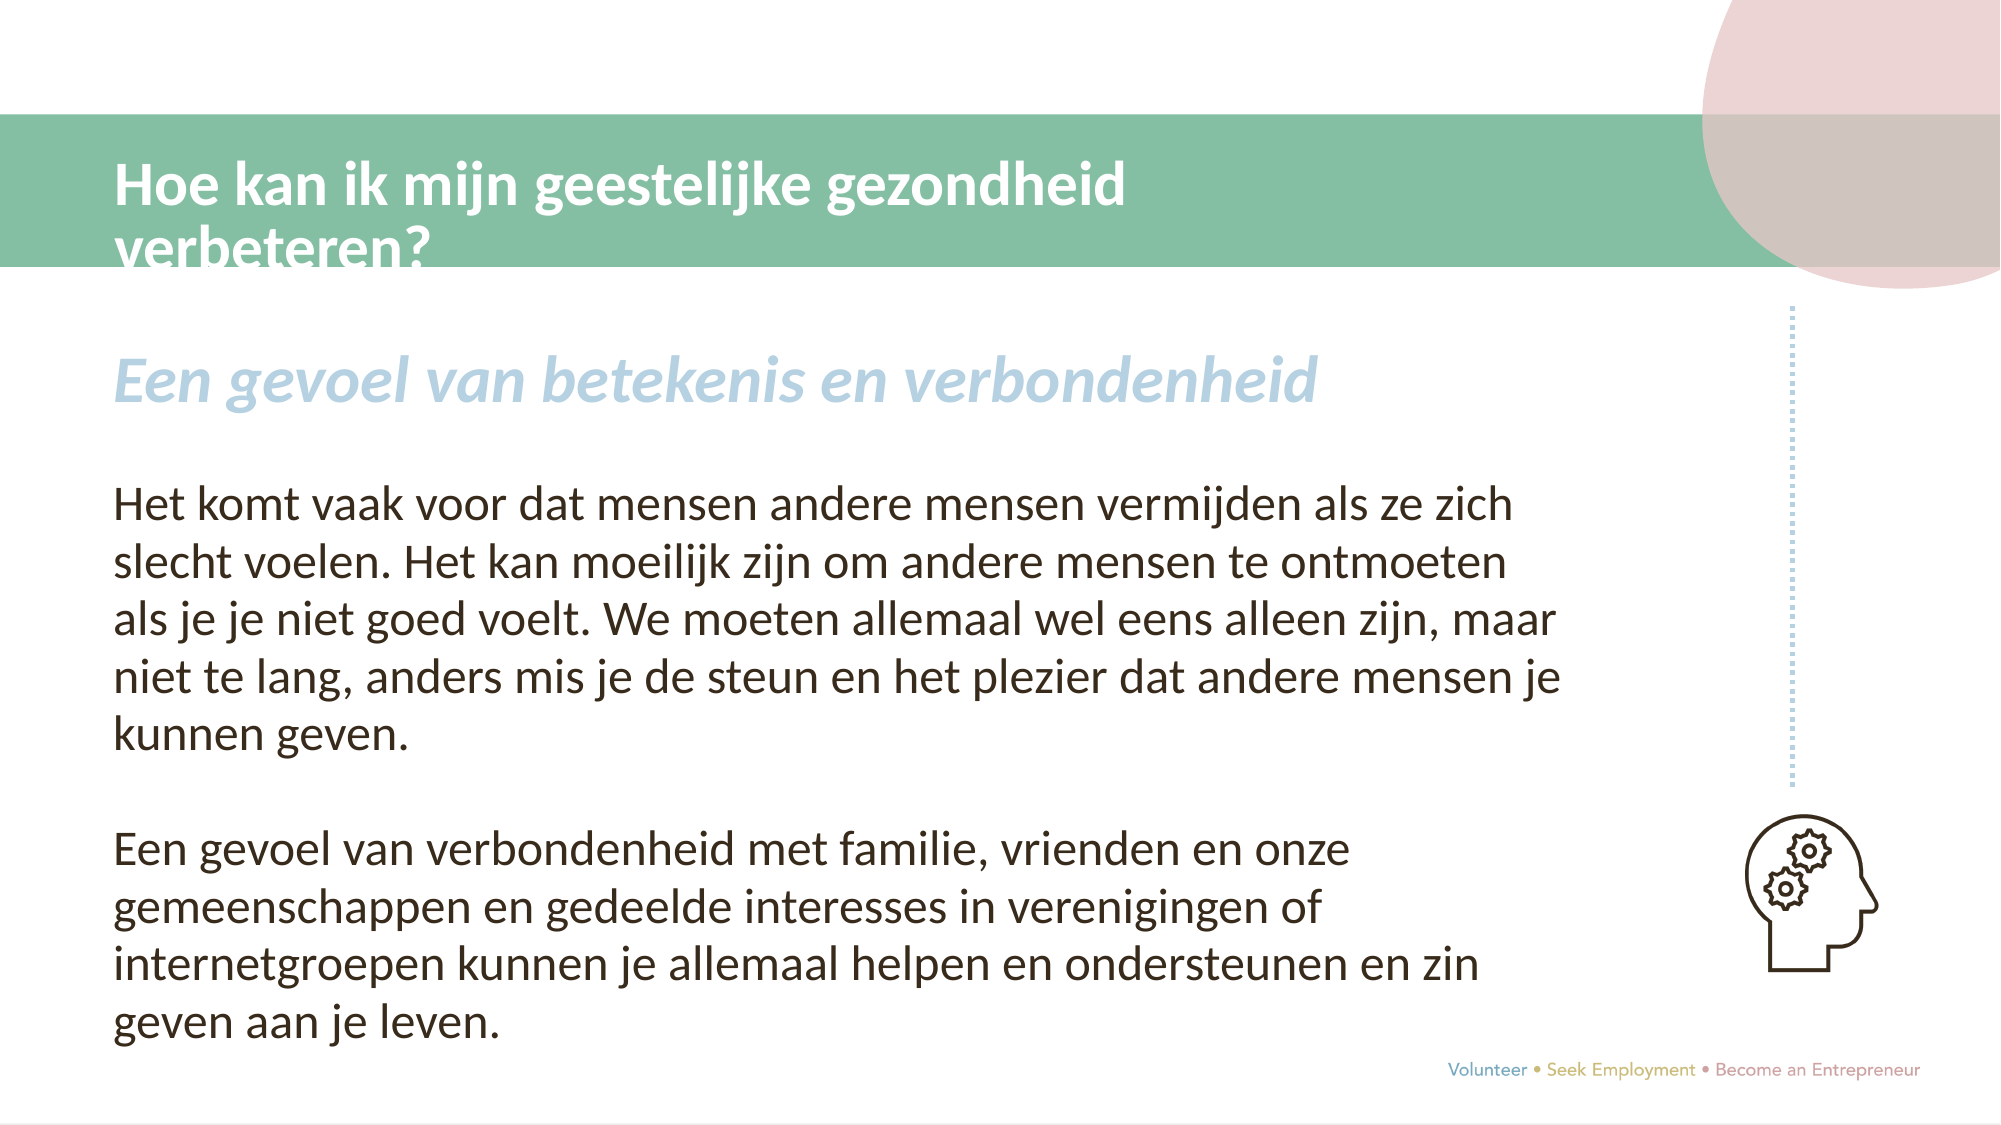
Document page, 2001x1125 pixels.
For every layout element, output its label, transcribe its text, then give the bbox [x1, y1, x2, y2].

text_box [0, 113, 1797, 268]
text_box Hoe kan ik mijn geestelijke gezondheid verbeteren? [99, 147, 1312, 290]
picture [1418, 1046, 1971, 1103]
text_box Een gevoel van betekenis en verbondenheid Het komt vaak voor dat mensen andere mensen vermijden als ze zich slecht voelen. Het kan moeilijk zijn om andere mensen te ontmoeten als je je niet goed voelt. We moeten allemaal wel eens alleen zijn, maar niet te lang, anders mis je de steun en het plezier dat andere mensen je kunnen geven. Een gevoel van verbondenheid met familie, vrienden en onze gemeenschappen en gedeelde interesses in verenigingen of internetgroepen kunnen je allemaal helpen en ondersteunen en zin geven aan je leven. [98, 350, 1581, 975]
picture [1717, 803, 1906, 992]
text_box [1702, 0, 2000, 289]
